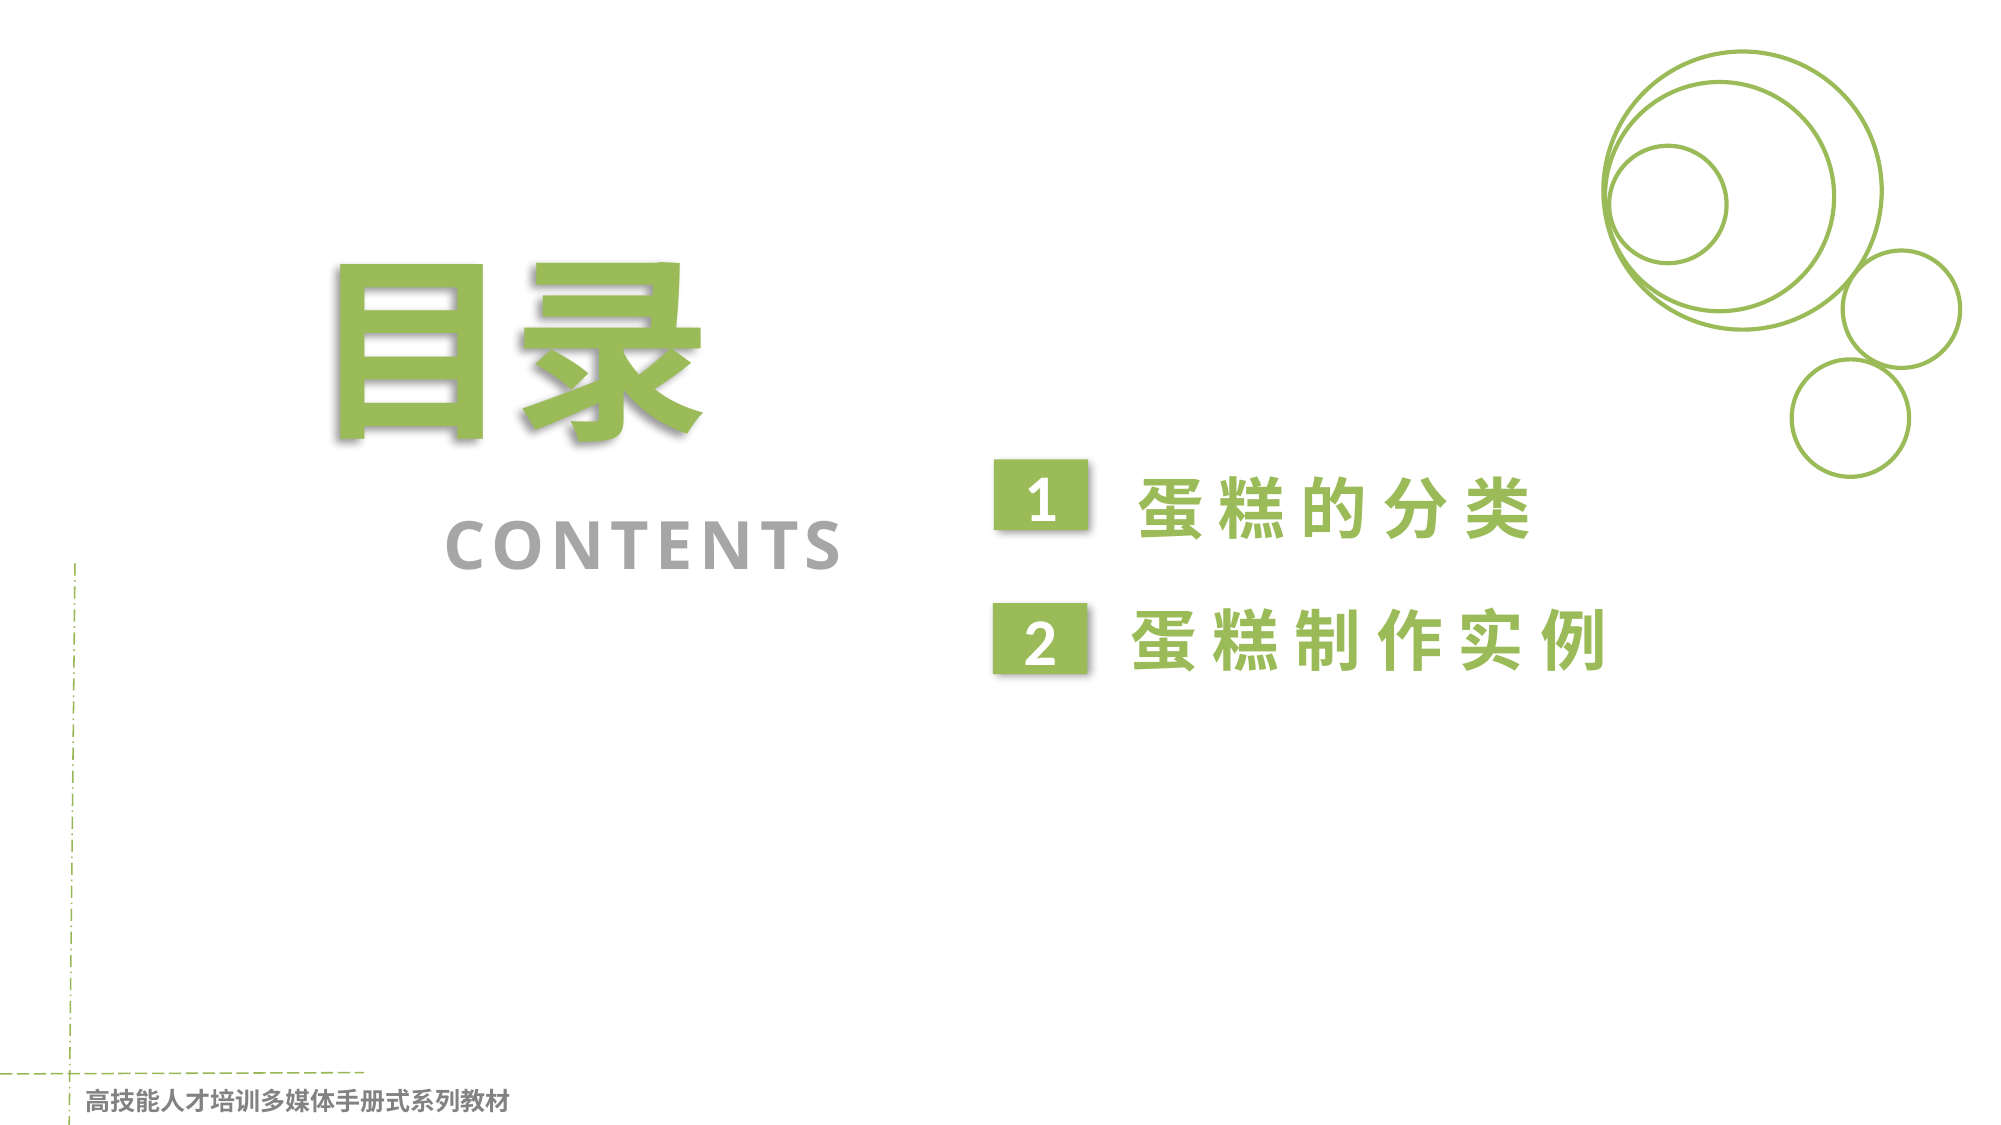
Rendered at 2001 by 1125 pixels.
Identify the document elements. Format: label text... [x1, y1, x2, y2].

text_box D [1601, 49, 1884, 332]
text_box D [1602, 79, 1837, 314]
text_box 1 [992, 457, 1090, 532]
text_box 目录 [200, 216, 824, 471]
text_box D [1789, 357, 1912, 479]
text_box CONTENTS [293, 495, 992, 591]
text_box 高技能人才培训多媒体手册式系列教材 [71, 1078, 526, 1123]
text_box 2 [991, 601, 1090, 676]
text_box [0, 841, 354, 848]
text_box 蛋 糕 制 作 实 例 [1115, 591, 1623, 687]
text_box D [1607, 143, 1729, 266]
text_box D [1840, 248, 1963, 371]
text_box 蛋 糕 的 分 类 [1091, 459, 1547, 554]
